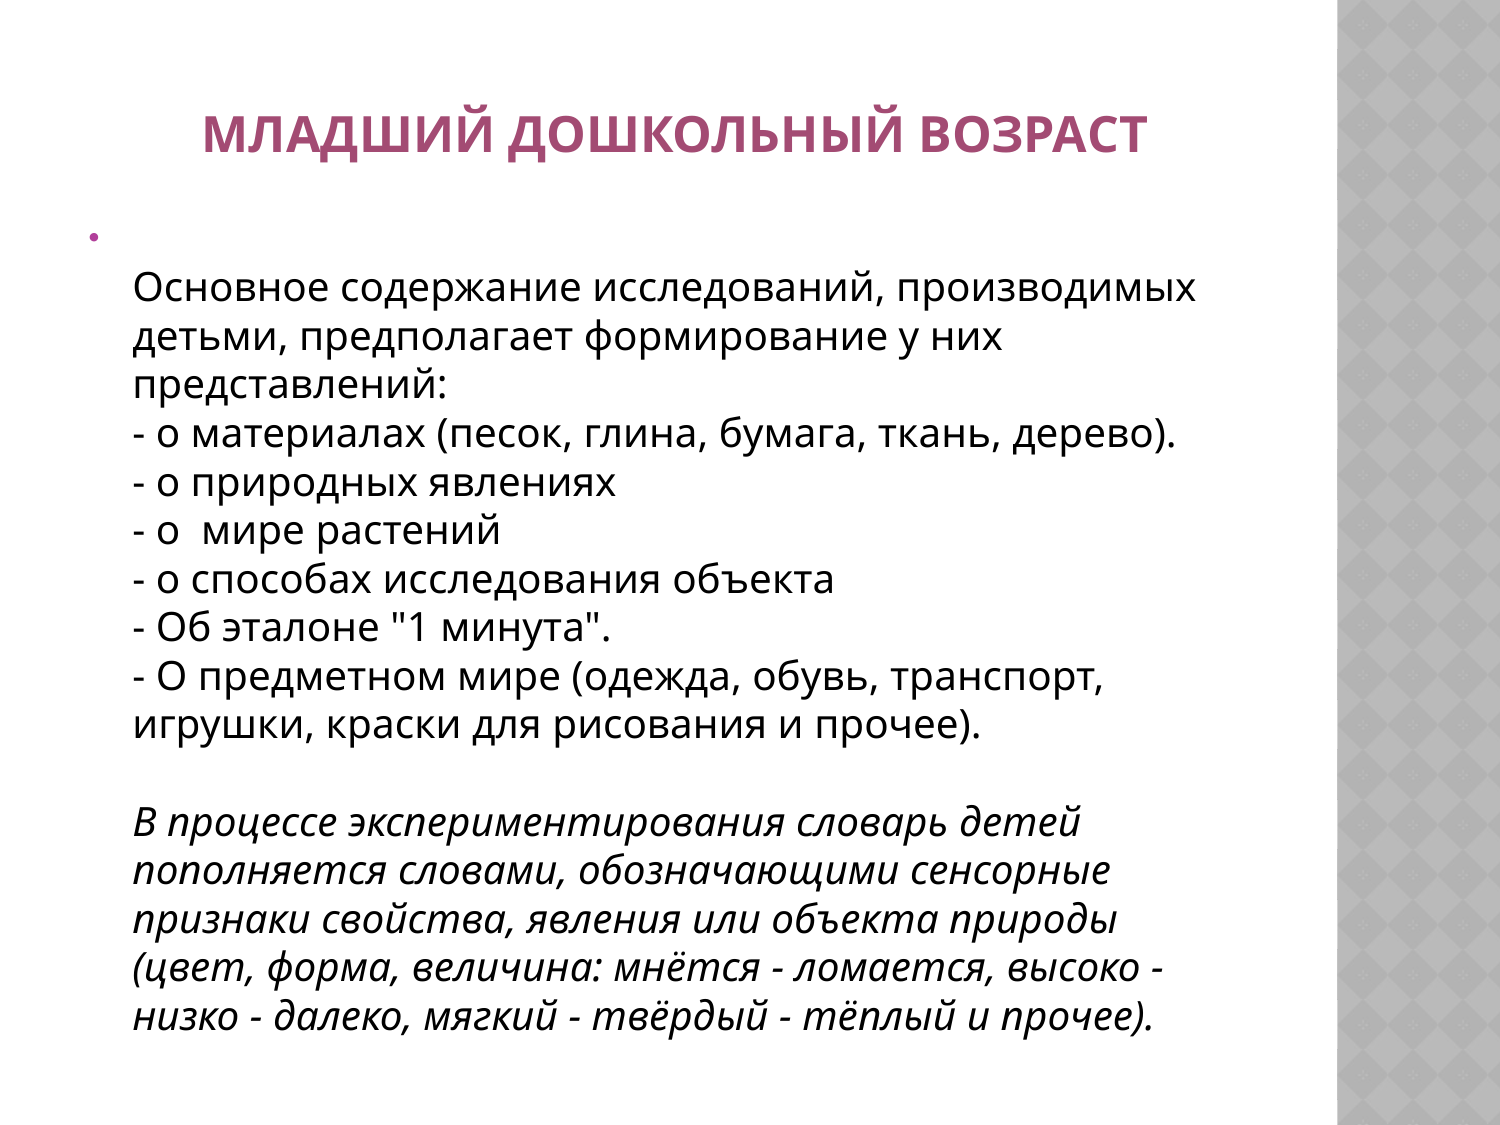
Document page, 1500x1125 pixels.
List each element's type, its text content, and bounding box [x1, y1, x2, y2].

title Младший дошкольный возраст [75, 52, 1263, 163]
list Основное содержание исследований, производимых детьми, предполагает формирование у них представлений: - о материалах (песок, глина, бумага, ткань, дерево). - о природных явлениях - о мире растений - о способах исследования объекта - Об эталоне "1 минута". - О предметном мире (одежда, обувь, транспорт, игрушки, краски для рисования и прочее). В процессе экспериментирования словарь детей пополняется словами, обозначающими сенсорные признаки свойства, явления или объекта природы (цвет, форма, величина: мнётся - ломается, высоко - низко - далеко, мягкий - твёрдый - тёплый и прочее). [75, 212, 1263, 1059]
